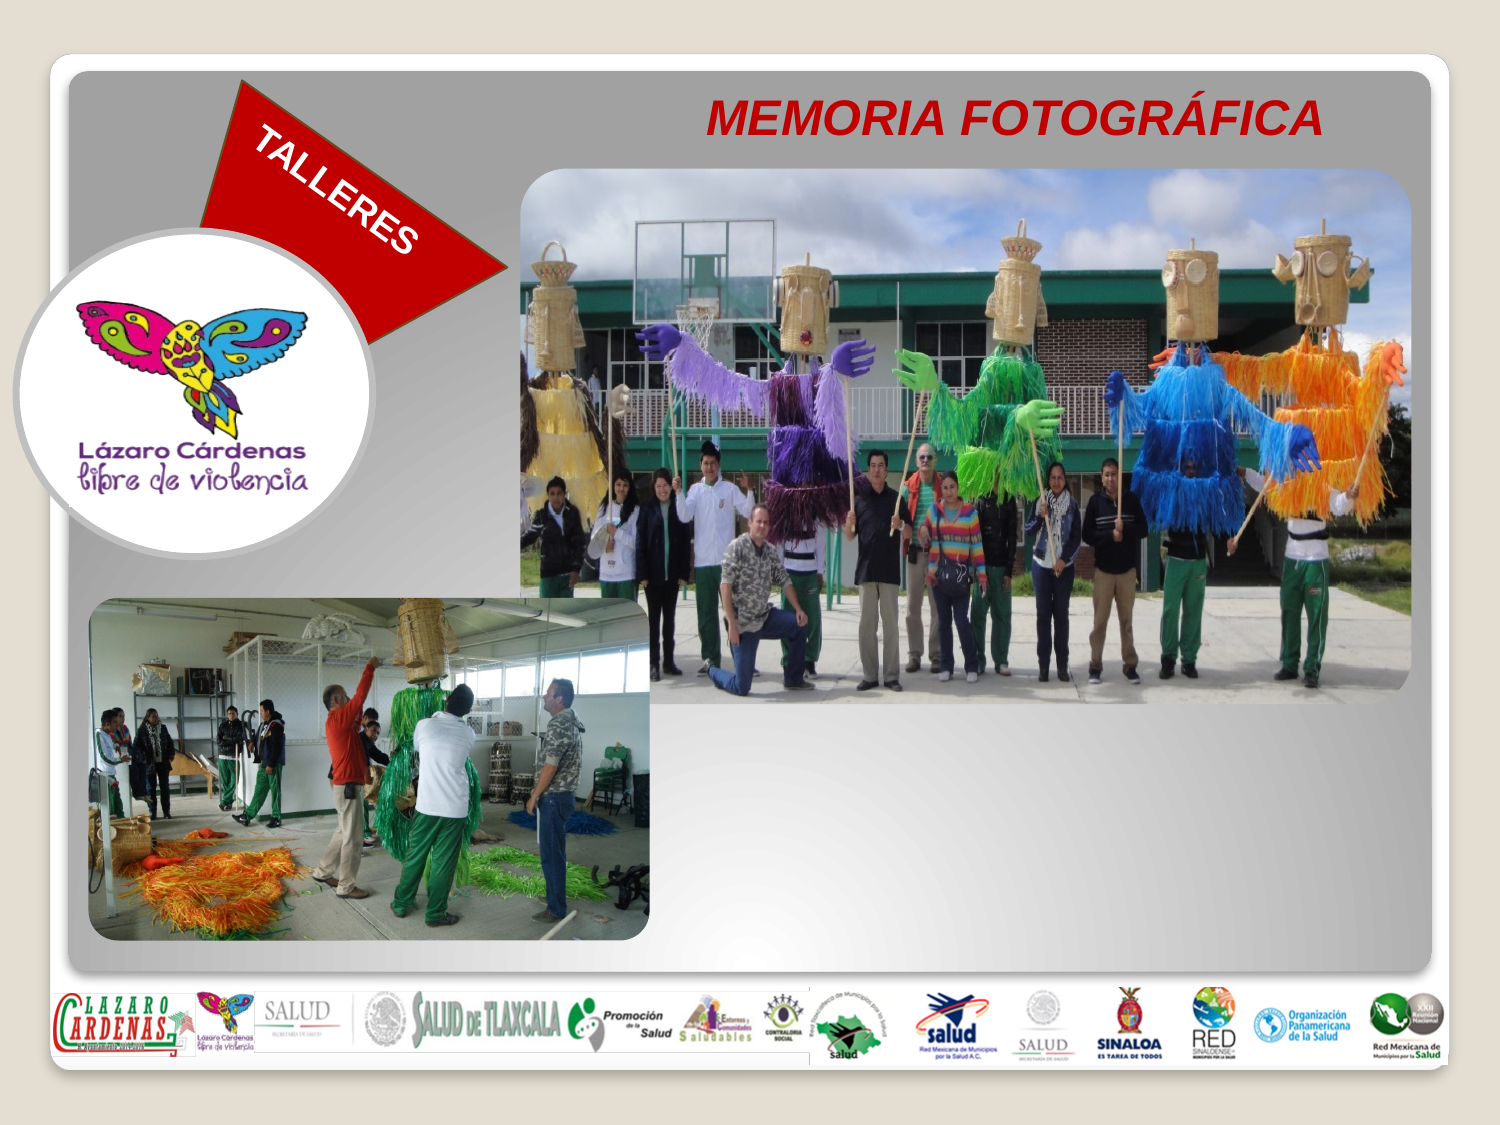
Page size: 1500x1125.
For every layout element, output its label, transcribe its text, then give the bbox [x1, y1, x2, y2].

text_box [161, 69, 501, 387]
text_box MEMORIA FOTOGRÁFICA [561, 78, 1341, 153]
picture [88, 168, 1412, 941]
picture [53, 987, 1448, 1065]
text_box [15, 230, 373, 557]
